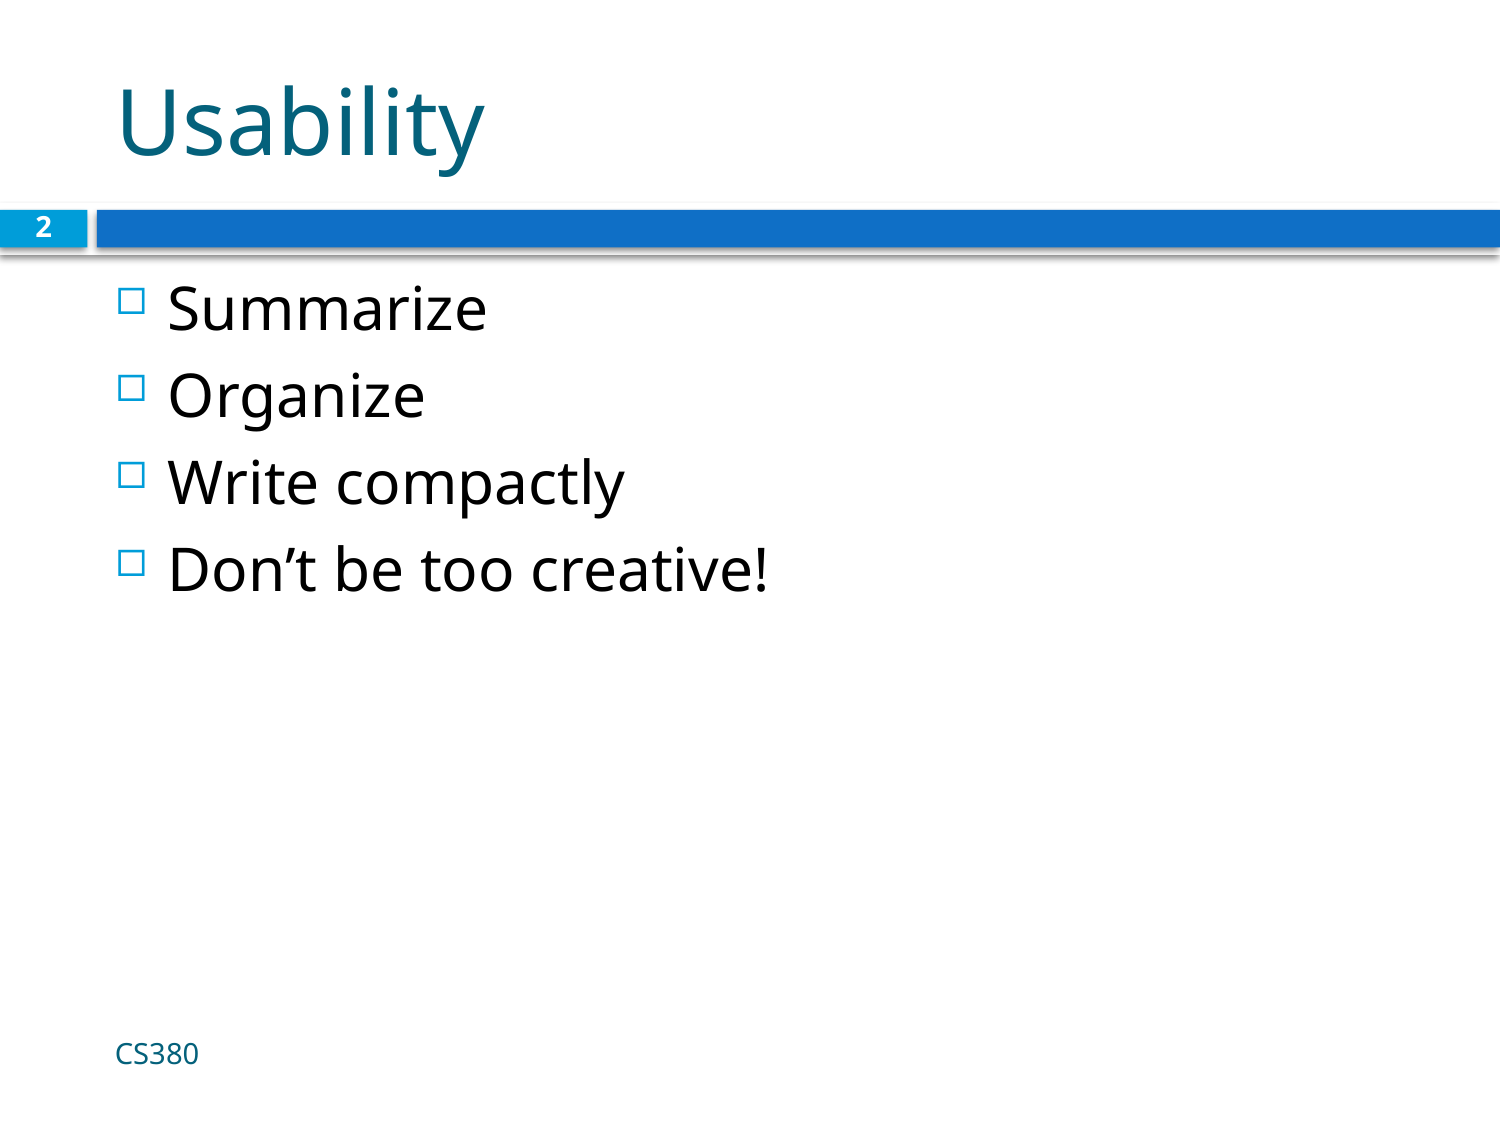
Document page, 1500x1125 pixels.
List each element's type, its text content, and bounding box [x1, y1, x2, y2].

title Usability [100, 37, 1439, 201]
slide_number 2 [0, 208, 88, 249]
list Summarize Organize Write compactly Don’t be too creative! [100, 262, 1439, 1001]
footer CS380 [99, 1025, 990, 1085]
